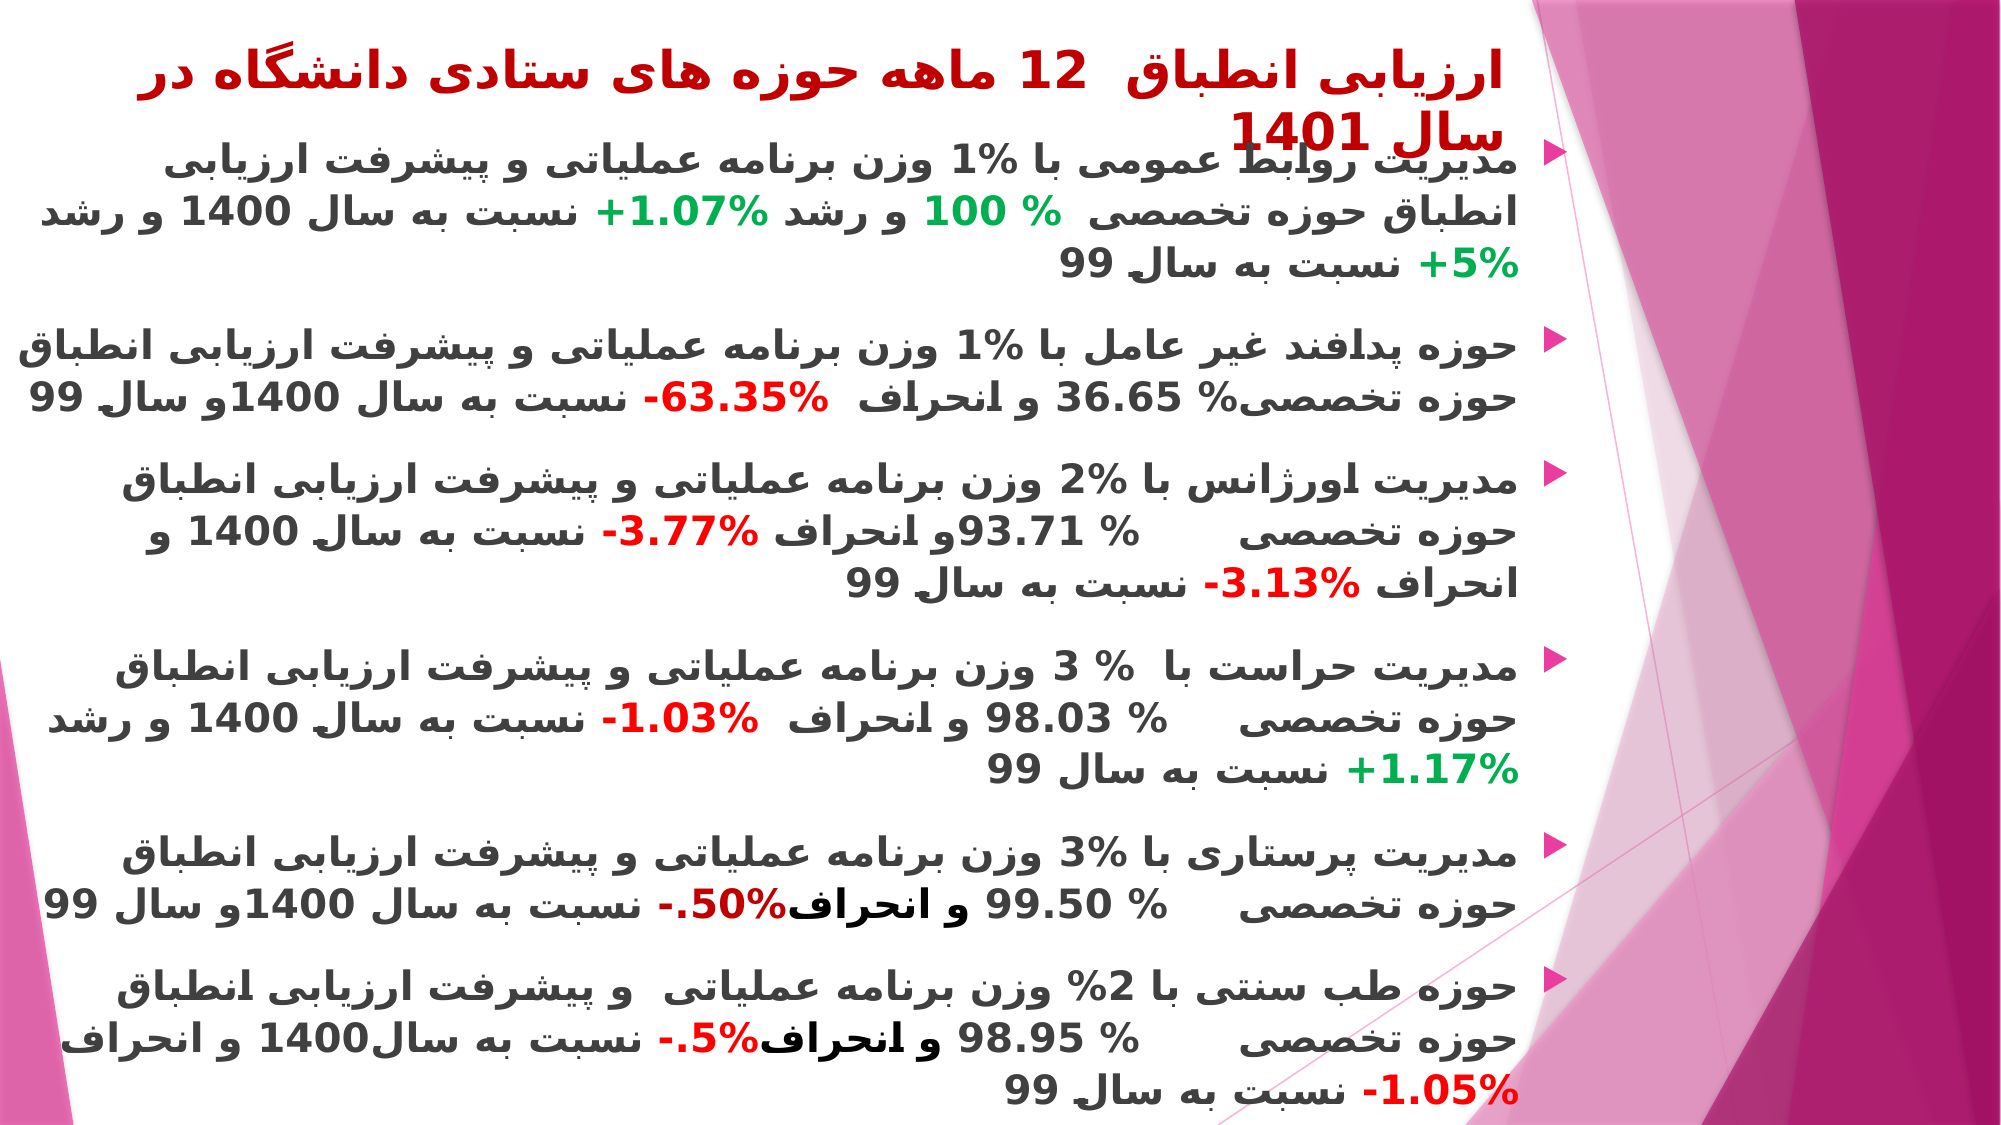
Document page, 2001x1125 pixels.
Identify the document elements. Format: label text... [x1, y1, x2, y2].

list مدیریت روابط عمومی با %1 وزن برنامه عملیاتی و پیشرفت ارزیابی انطباق حوزه تخصصی % 100 و رشد %1.07+ نسبت به سال 1400 و رشد %5+ نسبت به سال 99 حوزه پدافند غیر عامل با %1 وزن برنامه عملیاتی و پیشرفت ارزیابی انطباق حوزه تخصصی% 36.65 و انحراف %63.35- نسبت به سال 1400و سال 99 مدیریت اورژانس با %2 وزن برنامه عملیاتی و پیشرفت ارزیابی انطباق حوزه تخصصی % 93.71و انحراف %3.77- نسبت به سال 1400 و انحراف %3.13- نسبت به سال 99 مدیریت حراست با % 3 وزن برنامه عملیاتی و پیشرفت ارزیابی انطباق حوزه تخصصی % 98.03 و انحراف %1.03- نسبت به سال 1400 و رشد %1.17+ نسبت به سال 99 مدیریت پرستاری با %3 وزن برنامه عملیاتی و پیشرفت ارزیابی انطباق حوزه تخصصی % 99.50 و انحراف%50.- نسبت به سال 1400و سال 99 حوزه طب سنتی با 2% وزن برنامه عملیاتی و پیشرفت ارزیابی انطباق حوزه تخصصی % 98.95 و انحراف%5.- نسبت به سال1400 و انحراف %1.05- نسبت به سال 99 [0, 122, 1580, 1125]
title ارزیابی انطباق 12 ماهه حوزه های ستادی دانشگاه در سال 1401 [0, 29, 1522, 122]
